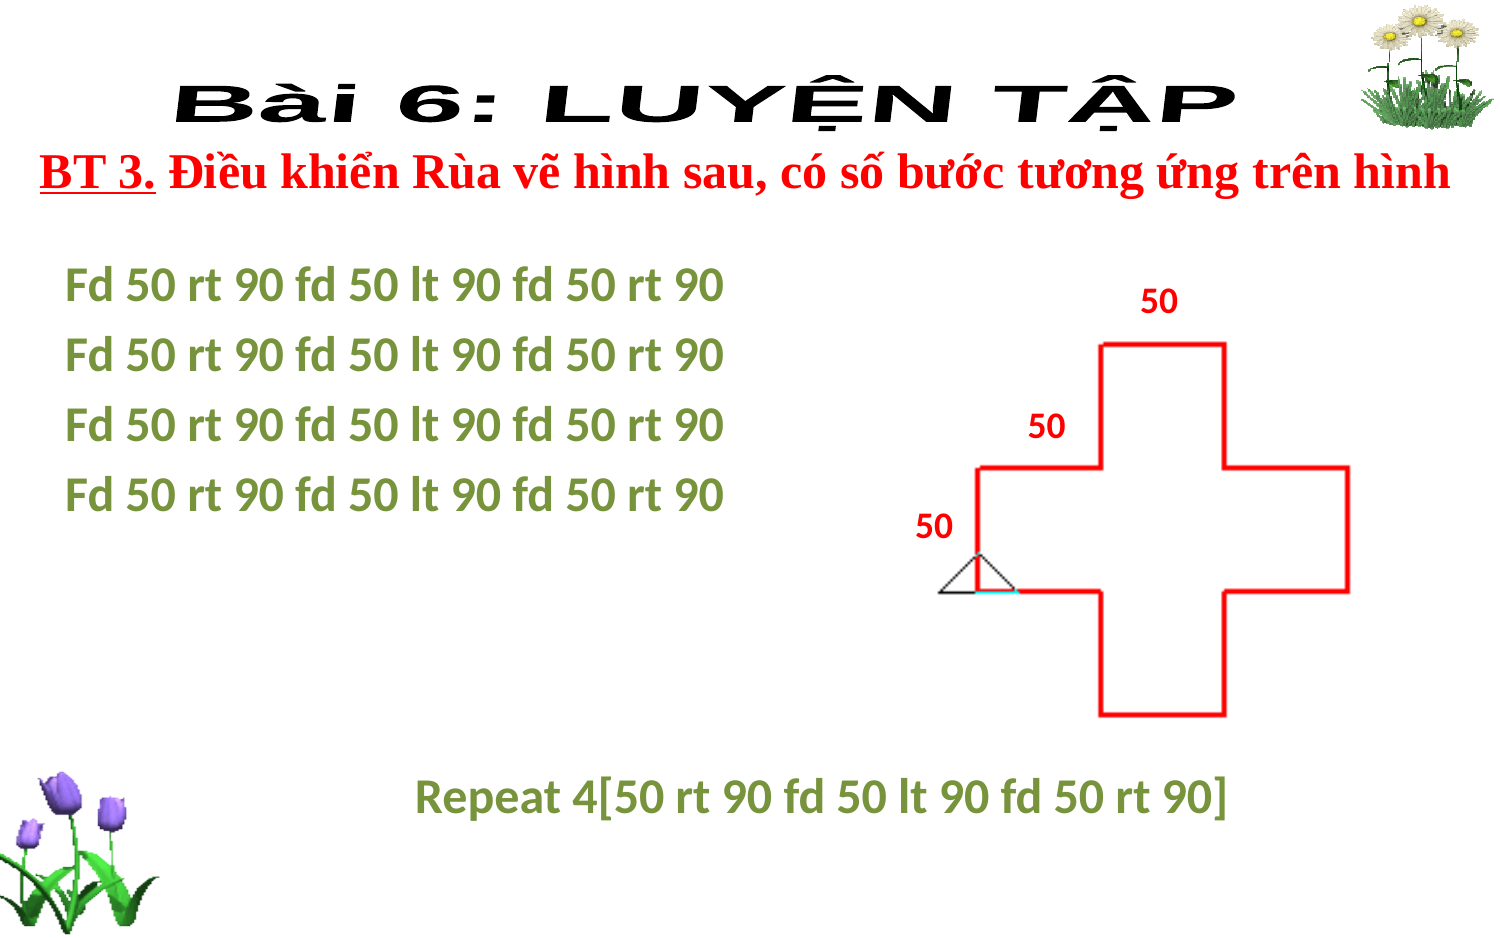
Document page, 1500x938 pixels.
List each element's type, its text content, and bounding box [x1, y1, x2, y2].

title BT 3. Điều khiển Rùa vẽ hình sau, có số bước tương ứng trên hình [24, 143, 1500, 194]
list Fd 50 rt 90 fd 50 lt 90 fd 50 rt 90 Fd 50 rt 90 fd 50 lt 90 fd 50 rt 90 Fd 50 rt 90 fd 50 lt 90 fd 50 rt 90 Fd 50 rt 90 fd 50 lt 90 fd 50 rt 90 [50, 243, 988, 669]
list Repeat 4[50 rt 90 fd 50 lt 90 fd 50 rt 90] [399, 756, 1338, 869]
picture [887, 318, 1401, 770]
text_box 50 [1125, 268, 1194, 317]
picture [1349, 0, 1500, 132]
picture [0, 753, 166, 938]
